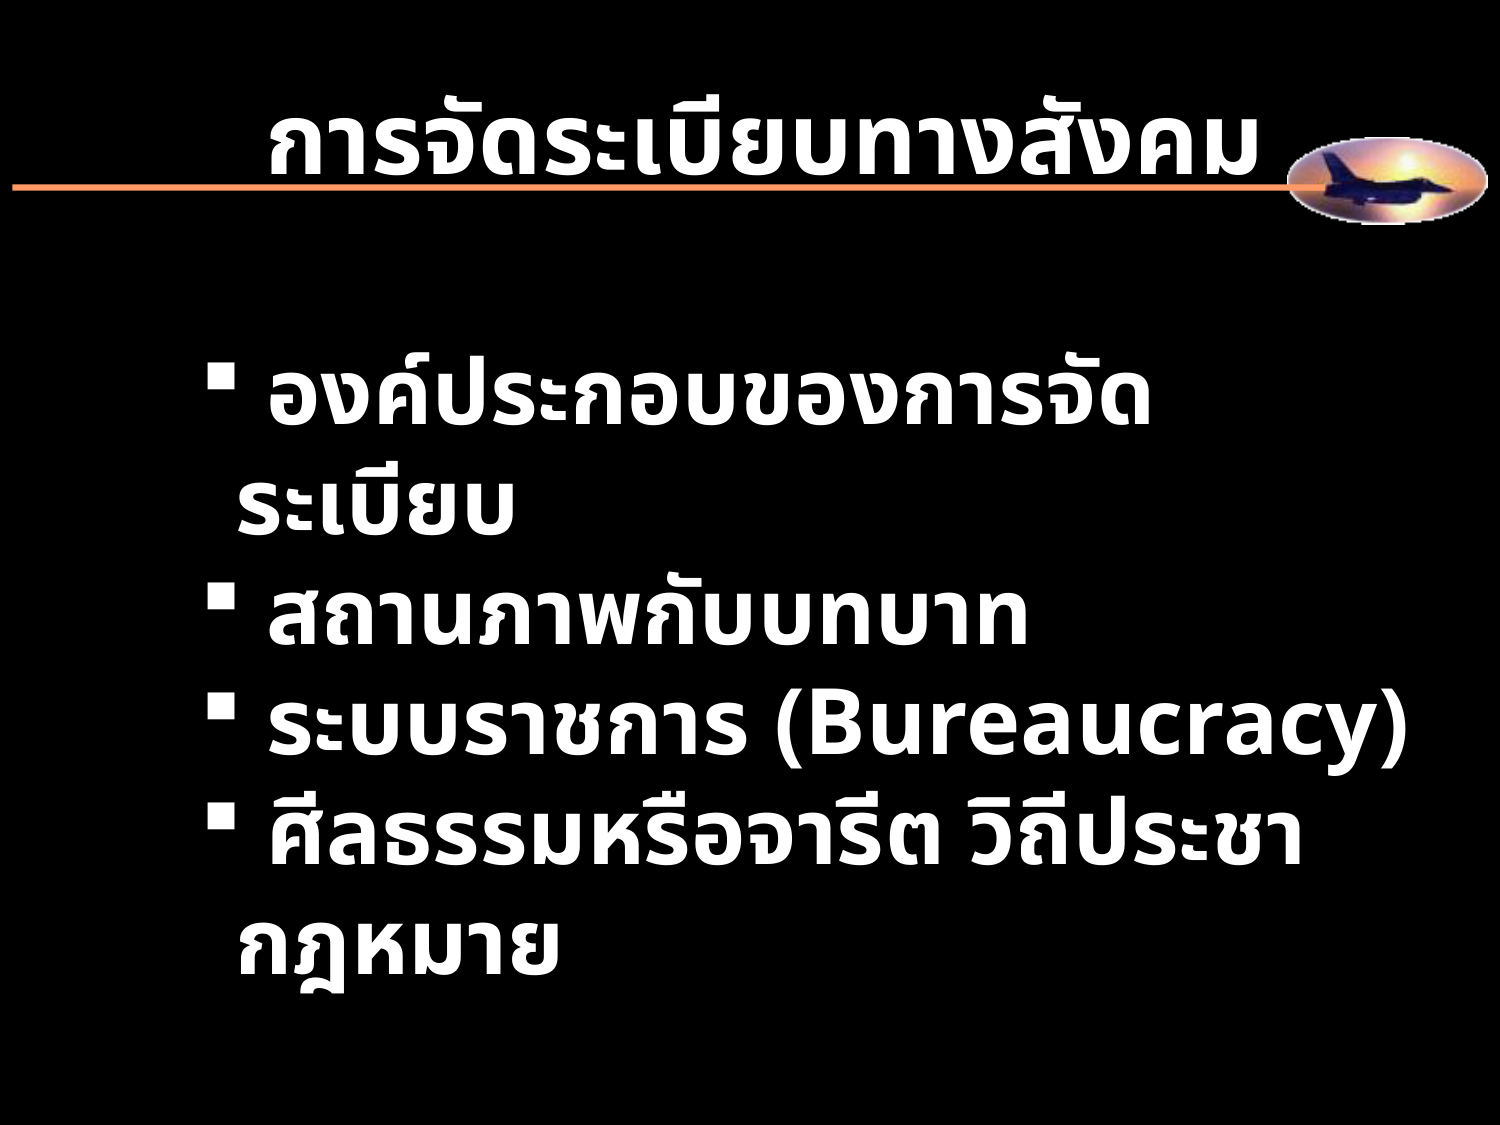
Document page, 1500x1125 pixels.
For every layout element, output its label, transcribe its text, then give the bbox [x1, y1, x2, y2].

text_box การจัดระเบียบทางสังคม [41, 55, 1489, 335]
text_box องค์ประกอบของการจัดระเบียบ สถานภาพกับบทบาท ระบบราชการ (Bureaucracy) ศีลธรรมหรือจารีต วิถีประชา กฎหมาย [185, 325, 1438, 1001]
